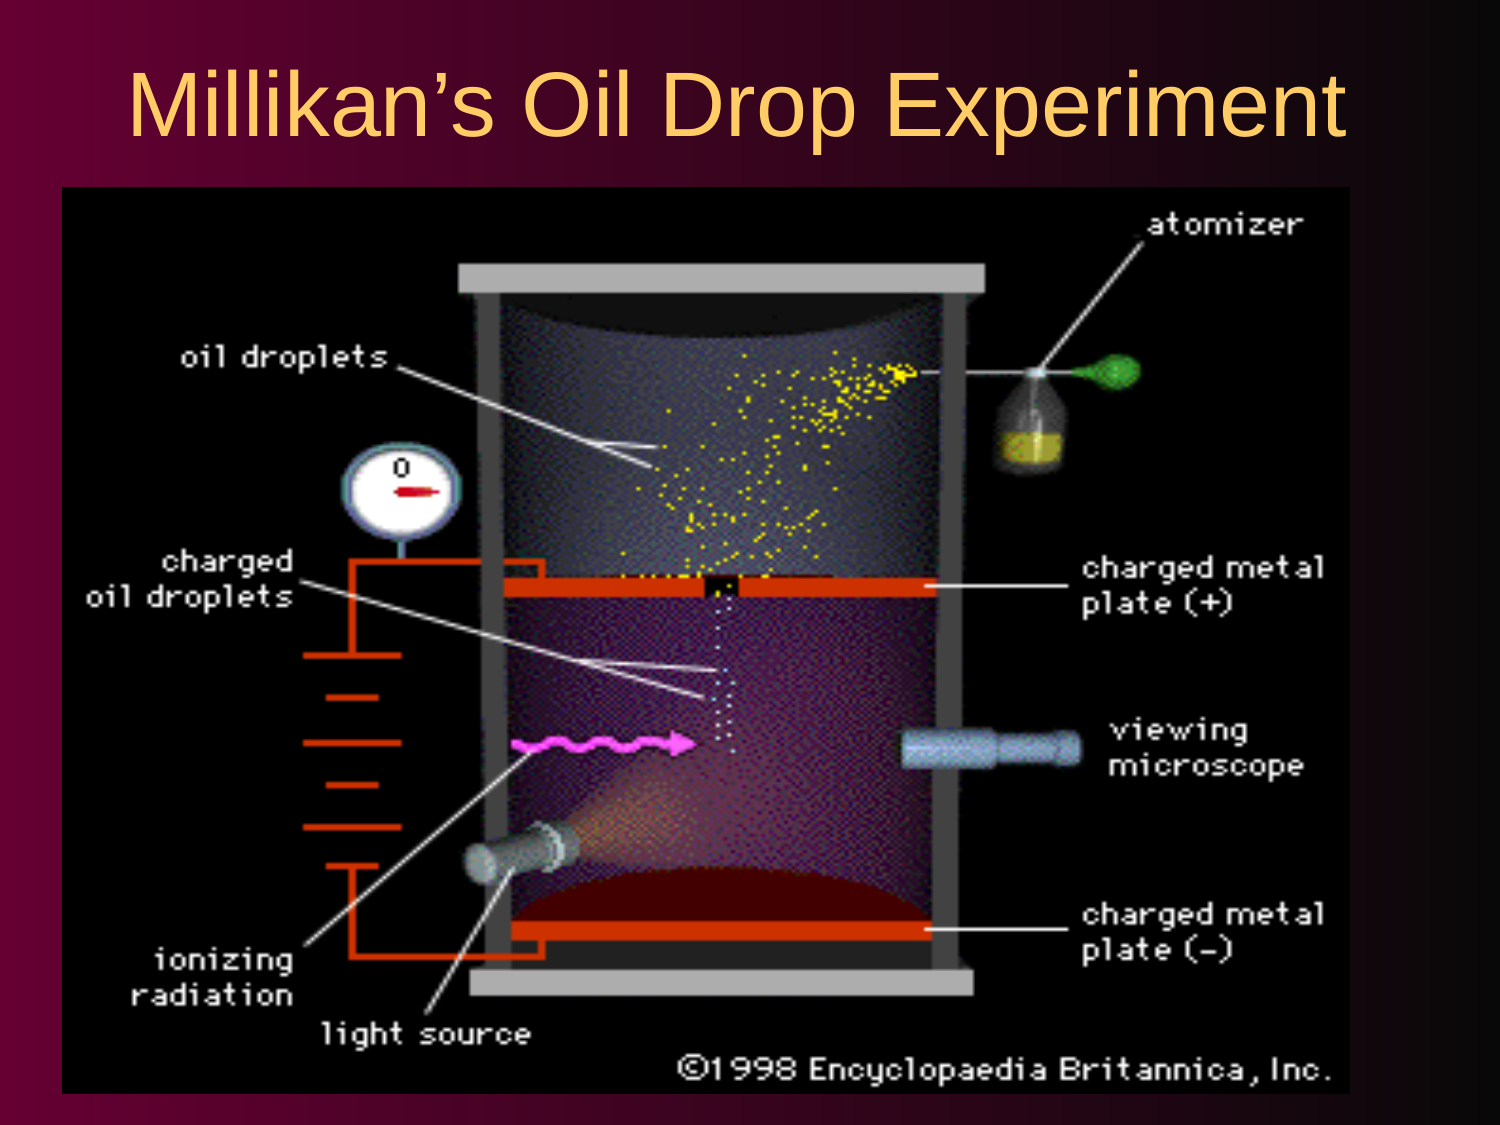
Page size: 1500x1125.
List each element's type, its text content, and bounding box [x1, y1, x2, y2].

picture [62, 187, 1350, 1094]
title Millikan’s Oil Drop Experiment [99, 24, 1375, 175]
